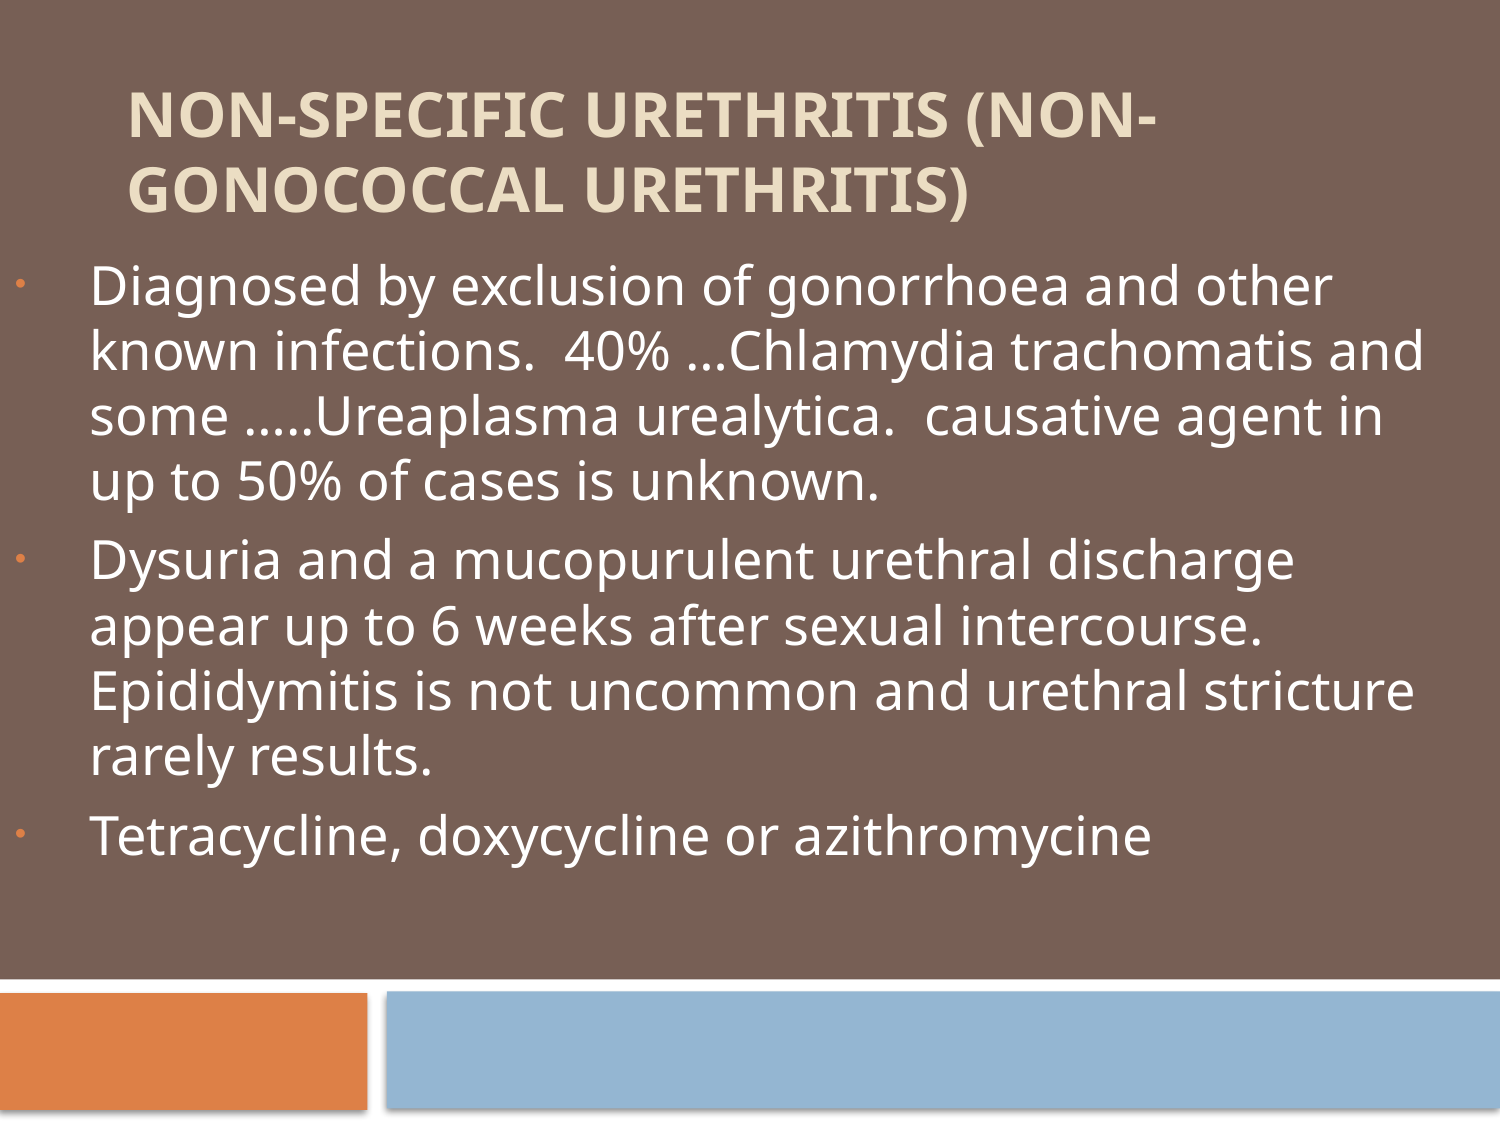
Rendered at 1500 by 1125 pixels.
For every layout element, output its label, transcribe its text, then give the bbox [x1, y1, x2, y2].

subtitle Diagnosed by exclusion of gonorrhoea and other known infections. 40% …Chlamydia trachomatis and some …..Ureaplasma urealytica. causative agent in up to 50% of cases is unknown. Dysuria and a mucopurulent urethral discharge appear up to 6 weeks after sexual intercourse. Epididymitis is not uncommon and urethral stricture rarely results. Tetracycline, doxycycline or azithromycine [0, 243, 1465, 973]
title Non-specific urethritis (non-gonococcal urethritis) [112, 66, 1388, 243]
